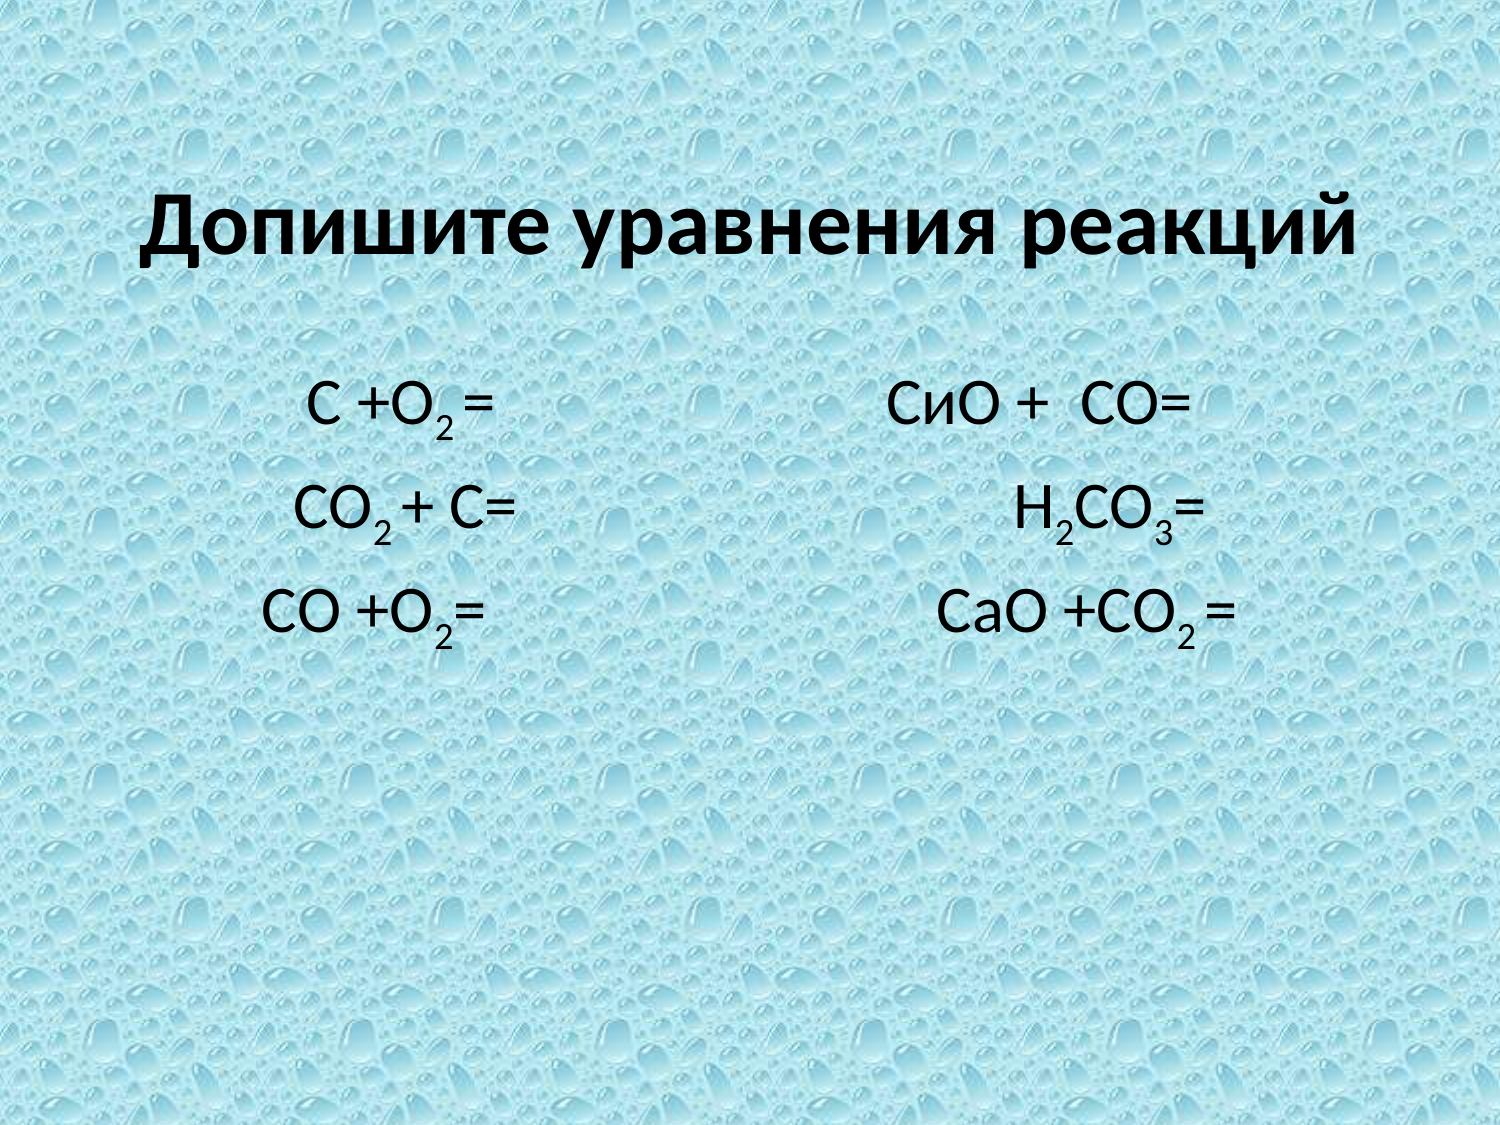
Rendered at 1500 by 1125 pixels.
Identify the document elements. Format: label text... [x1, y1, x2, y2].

subtitle С +О2 = СиО + СО= СО2 + С= Н2СО3= СО +О2= СаО +СО2 = [225, 349, 1275, 1024]
title Допишите уравнения реакций [112, 149, 1388, 398]
picture [0, 0, 1500, 1125]
